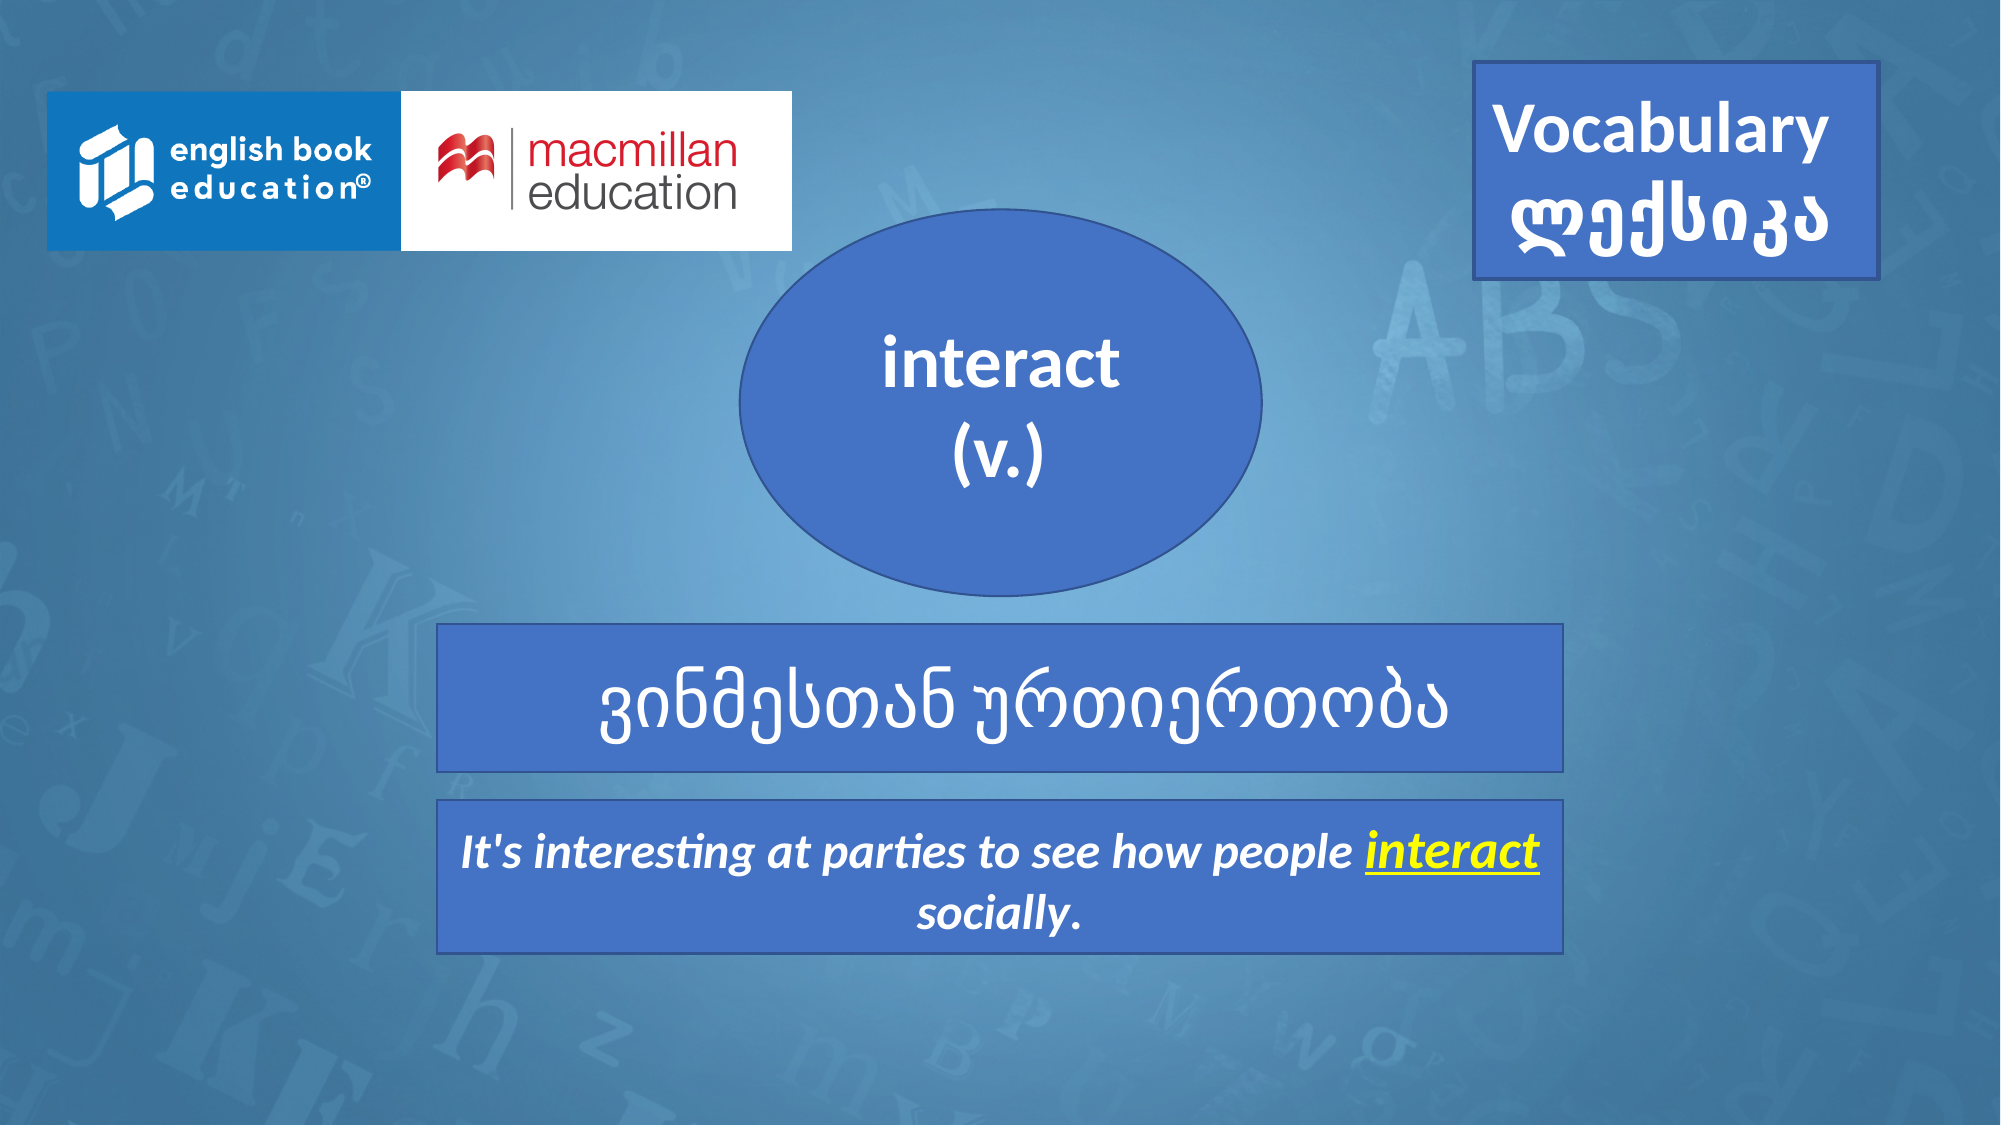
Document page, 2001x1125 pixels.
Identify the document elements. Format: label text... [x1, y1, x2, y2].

picture [0, 0, 2001, 1125]
text_box Vocabulary ლექსიკა [1459, 72, 1864, 263]
text_box interact (v.) [739, 209, 1262, 597]
text_box It's interesting at parties to see how people interact socially. [436, 800, 1564, 954]
text_box [1472, 60, 1881, 281]
text_box ვინმესთან ურთიერთობა [436, 624, 1564, 772]
